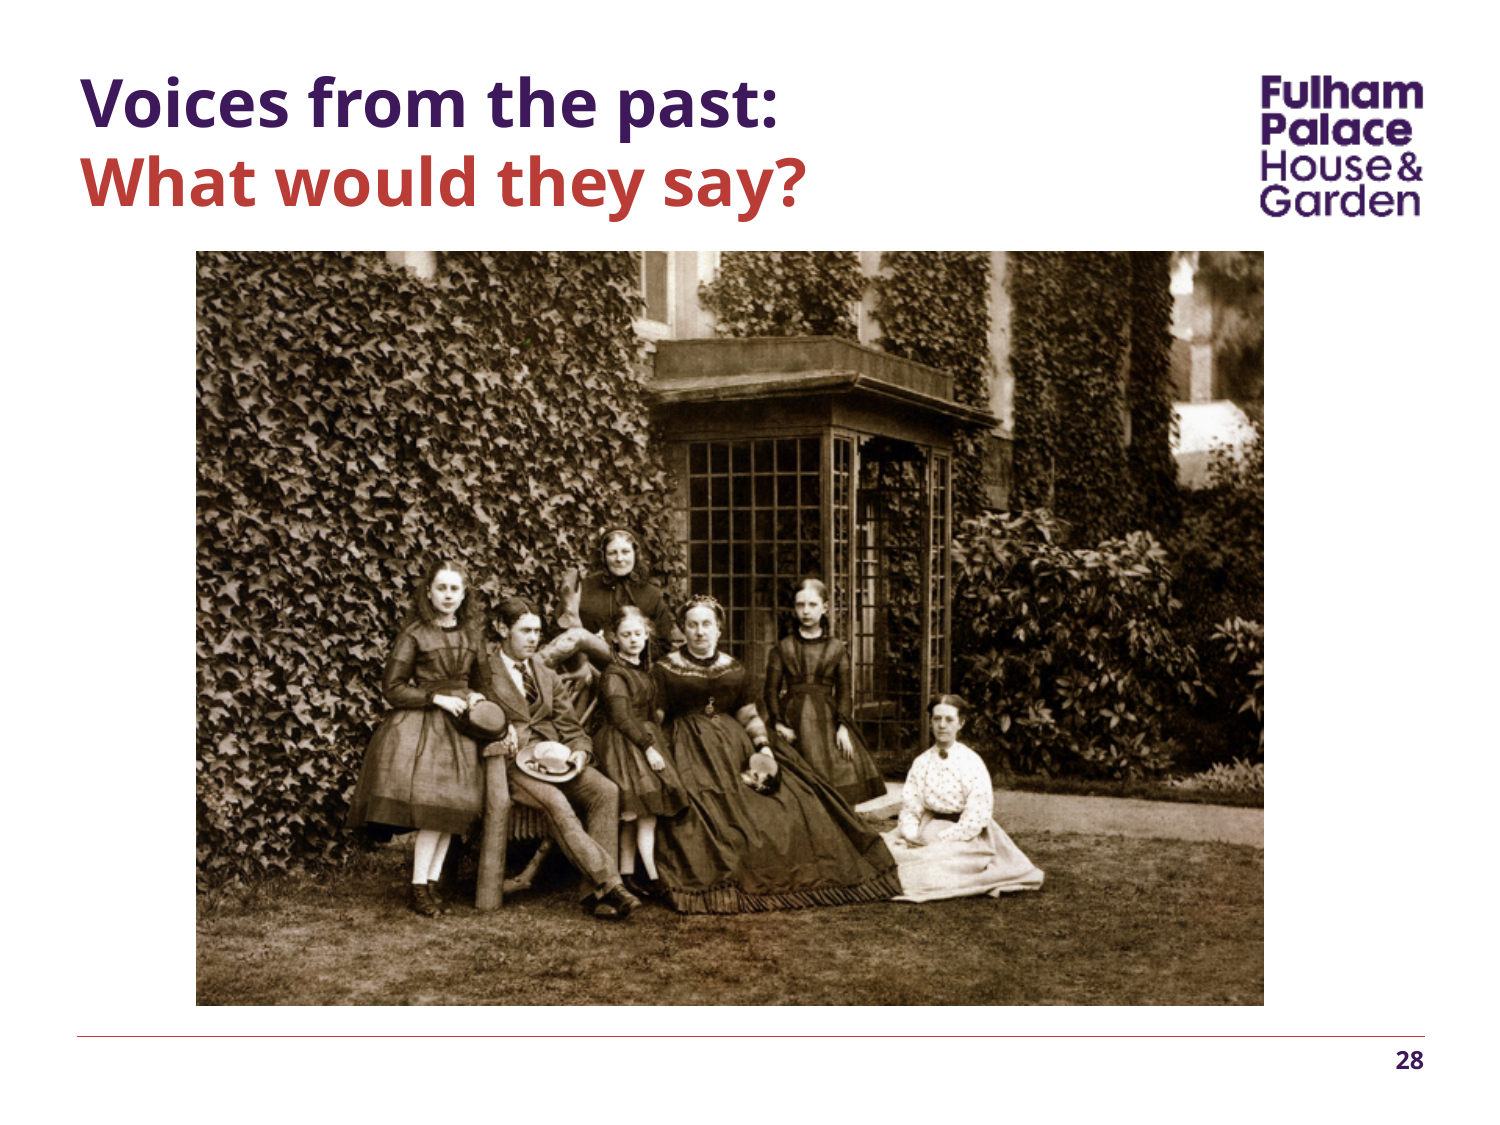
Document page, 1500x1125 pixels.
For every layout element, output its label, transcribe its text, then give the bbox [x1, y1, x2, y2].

picture [196, 251, 1265, 1006]
slide_number 28 [1089, 1031, 1439, 1092]
list Voices from the past: [65, 68, 963, 149]
list What would they say? [65, 149, 963, 226]
footer [60, 1031, 536, 1092]
picture [1242, 57, 1442, 236]
